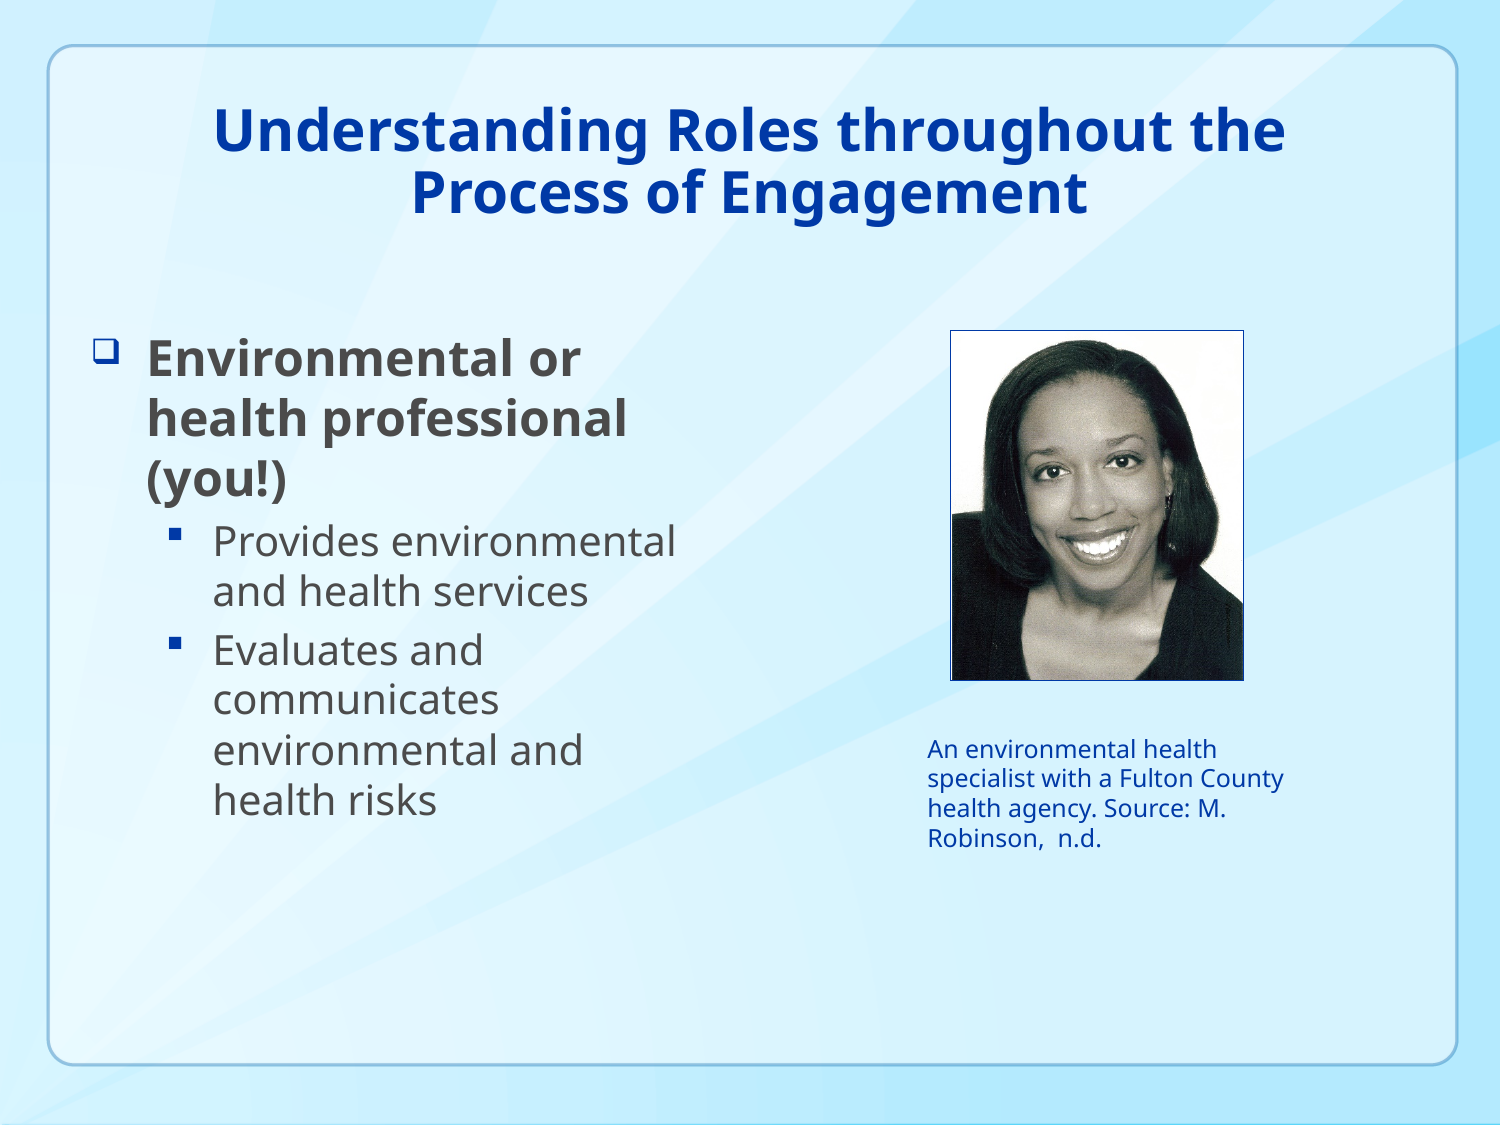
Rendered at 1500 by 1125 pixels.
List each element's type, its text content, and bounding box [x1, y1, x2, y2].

list Environmental or health professional (you!) Provides environmental and health services Evaluates and communicates environmental and health risks [75, 319, 726, 783]
title Understanding Roles throughout the Process of Engagement [75, 45, 1425, 233]
text_box An environmental health specialist with a Fulton County health agency. Source: M. Robinson, n.d. [912, 725, 1325, 861]
picture [0, 0, 1500, 1125]
